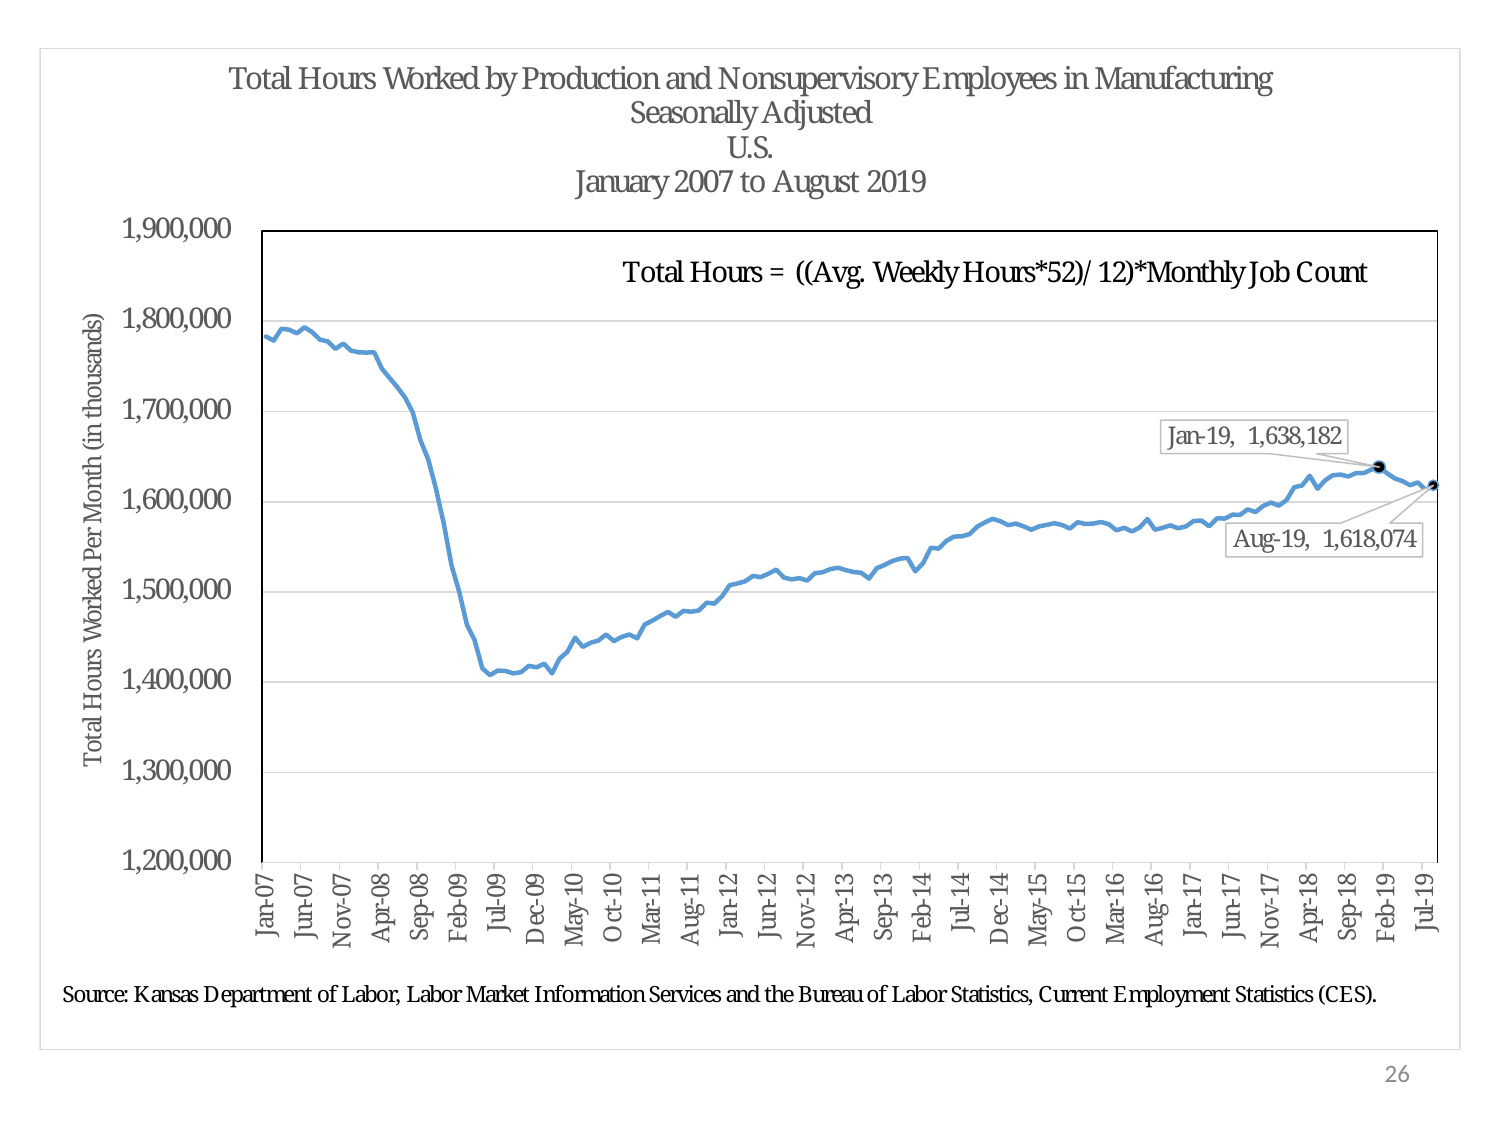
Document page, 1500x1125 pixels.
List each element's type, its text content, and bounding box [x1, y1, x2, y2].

slide_number 26 [1074, 1058, 1425, 1103]
picture [39, 47, 1461, 1051]
